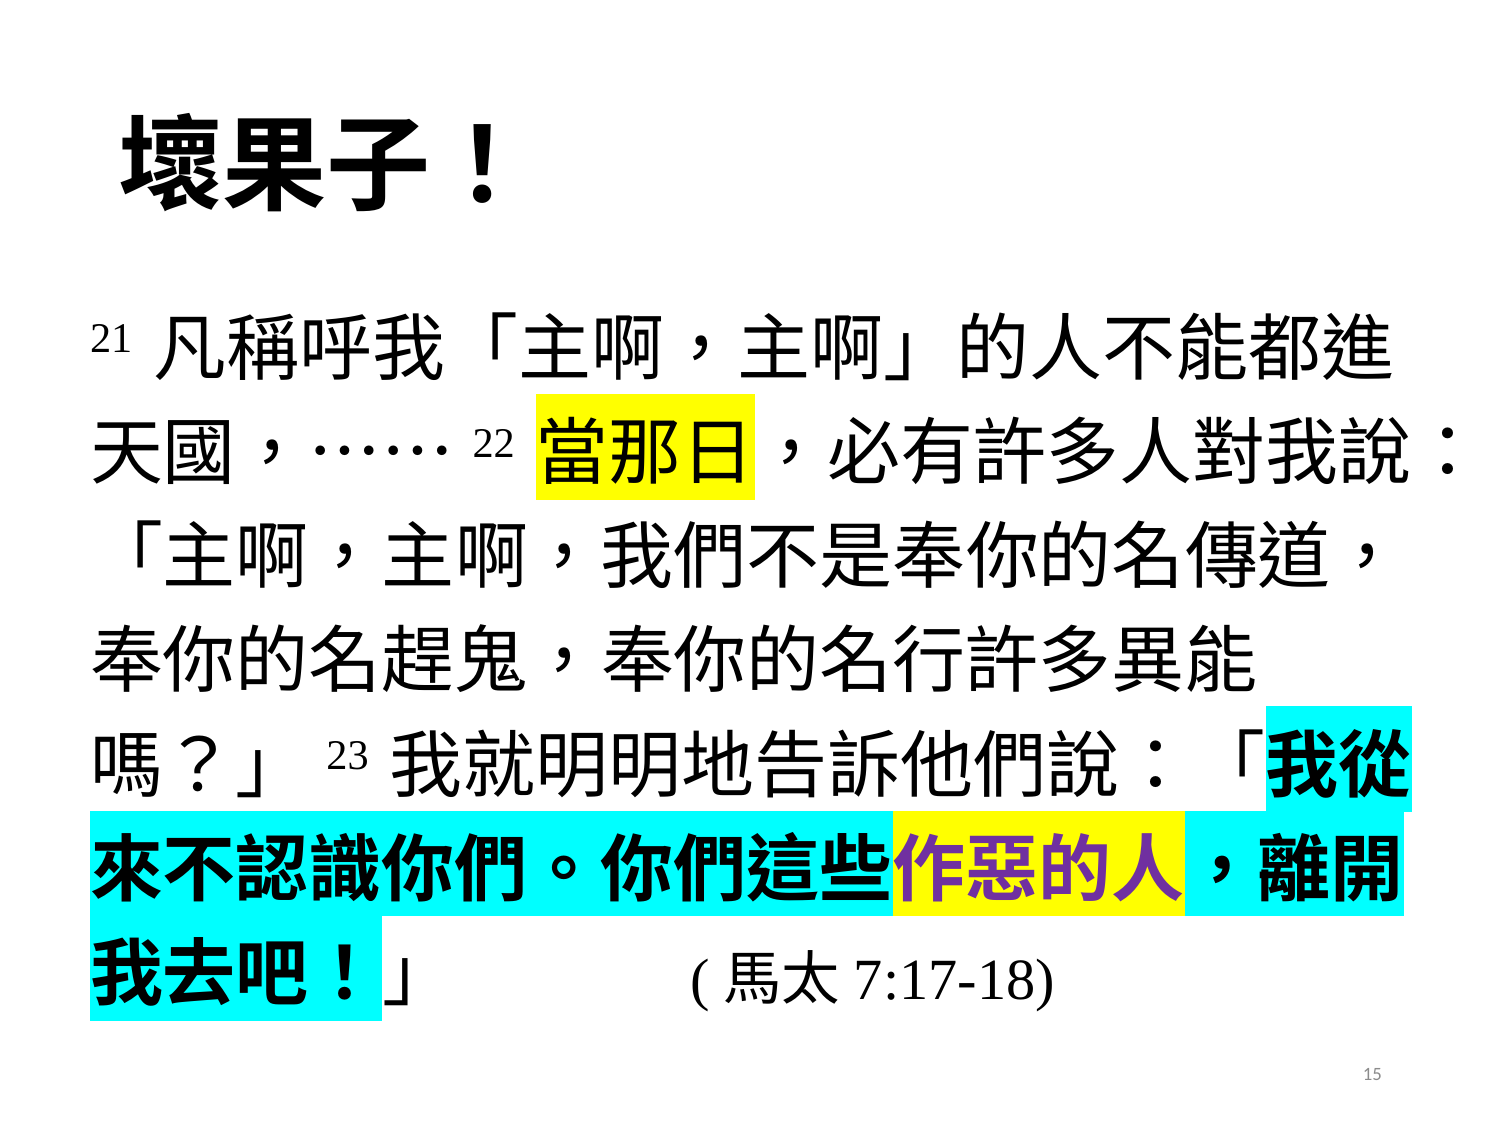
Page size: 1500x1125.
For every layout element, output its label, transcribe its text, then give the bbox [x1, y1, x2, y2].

slide_number 15 [1059, 1042, 1397, 1103]
title 壞果子！ [103, 59, 1397, 277]
list 21 凡稱呼我「主啊，主啊」的人不能都進天國，……22 當那日，必有許多人對我說：「主啊，主啊，我們不是奉你的名傳道，奉你的名趕鬼，奉你的名行許多異能嗎？」23 我就明明地告訴他們說：「我從來不認識你們。你們這些作惡的人，離開我去吧！」 (馬太7:17-18) [75, 277, 1471, 1080]
